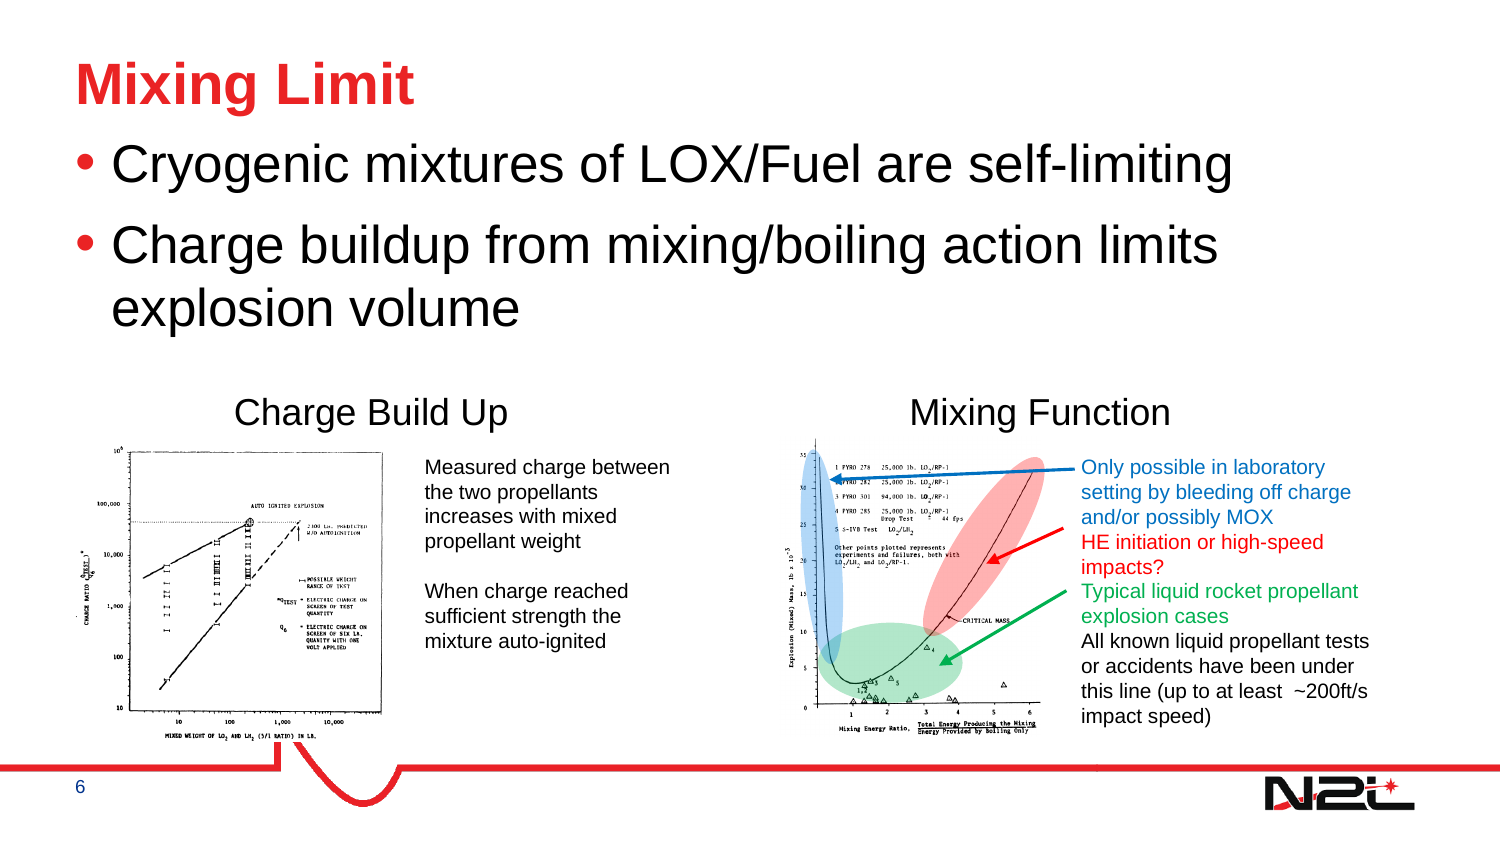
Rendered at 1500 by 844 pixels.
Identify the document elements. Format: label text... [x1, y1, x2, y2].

text_box Measured charge between the two propellants increases with mixed propellant weight When charge reached sufficient strength the mixture auto-ignited [409, 445, 693, 661]
title Mixing Limit [75, 42, 1429, 120]
text_box Charge Build Up [74, 380, 668, 440]
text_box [985, 527, 1064, 564]
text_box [938, 592, 1067, 666]
text_box Mixing Function [721, 380, 1360, 440]
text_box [828, 468, 1075, 480]
text_box Only possible in laboratory setting by bleeding off charge and/or possibly MOX HE initiation or high-speed impacts? Typical liquid rocket propellant explosion cases All known liquid propellant tests or accidents have been under this line (up to at least ~200ft/s impact speed) [1066, 445, 1387, 736]
list Cryogenic mixtures of LOX/Fuel are self-limiting Charge buildup from mixing/boiling action limits explosion volume [75, 129, 1425, 340]
picture [0, 436, 1500, 844]
slide_number 6 [75, 752, 172, 798]
